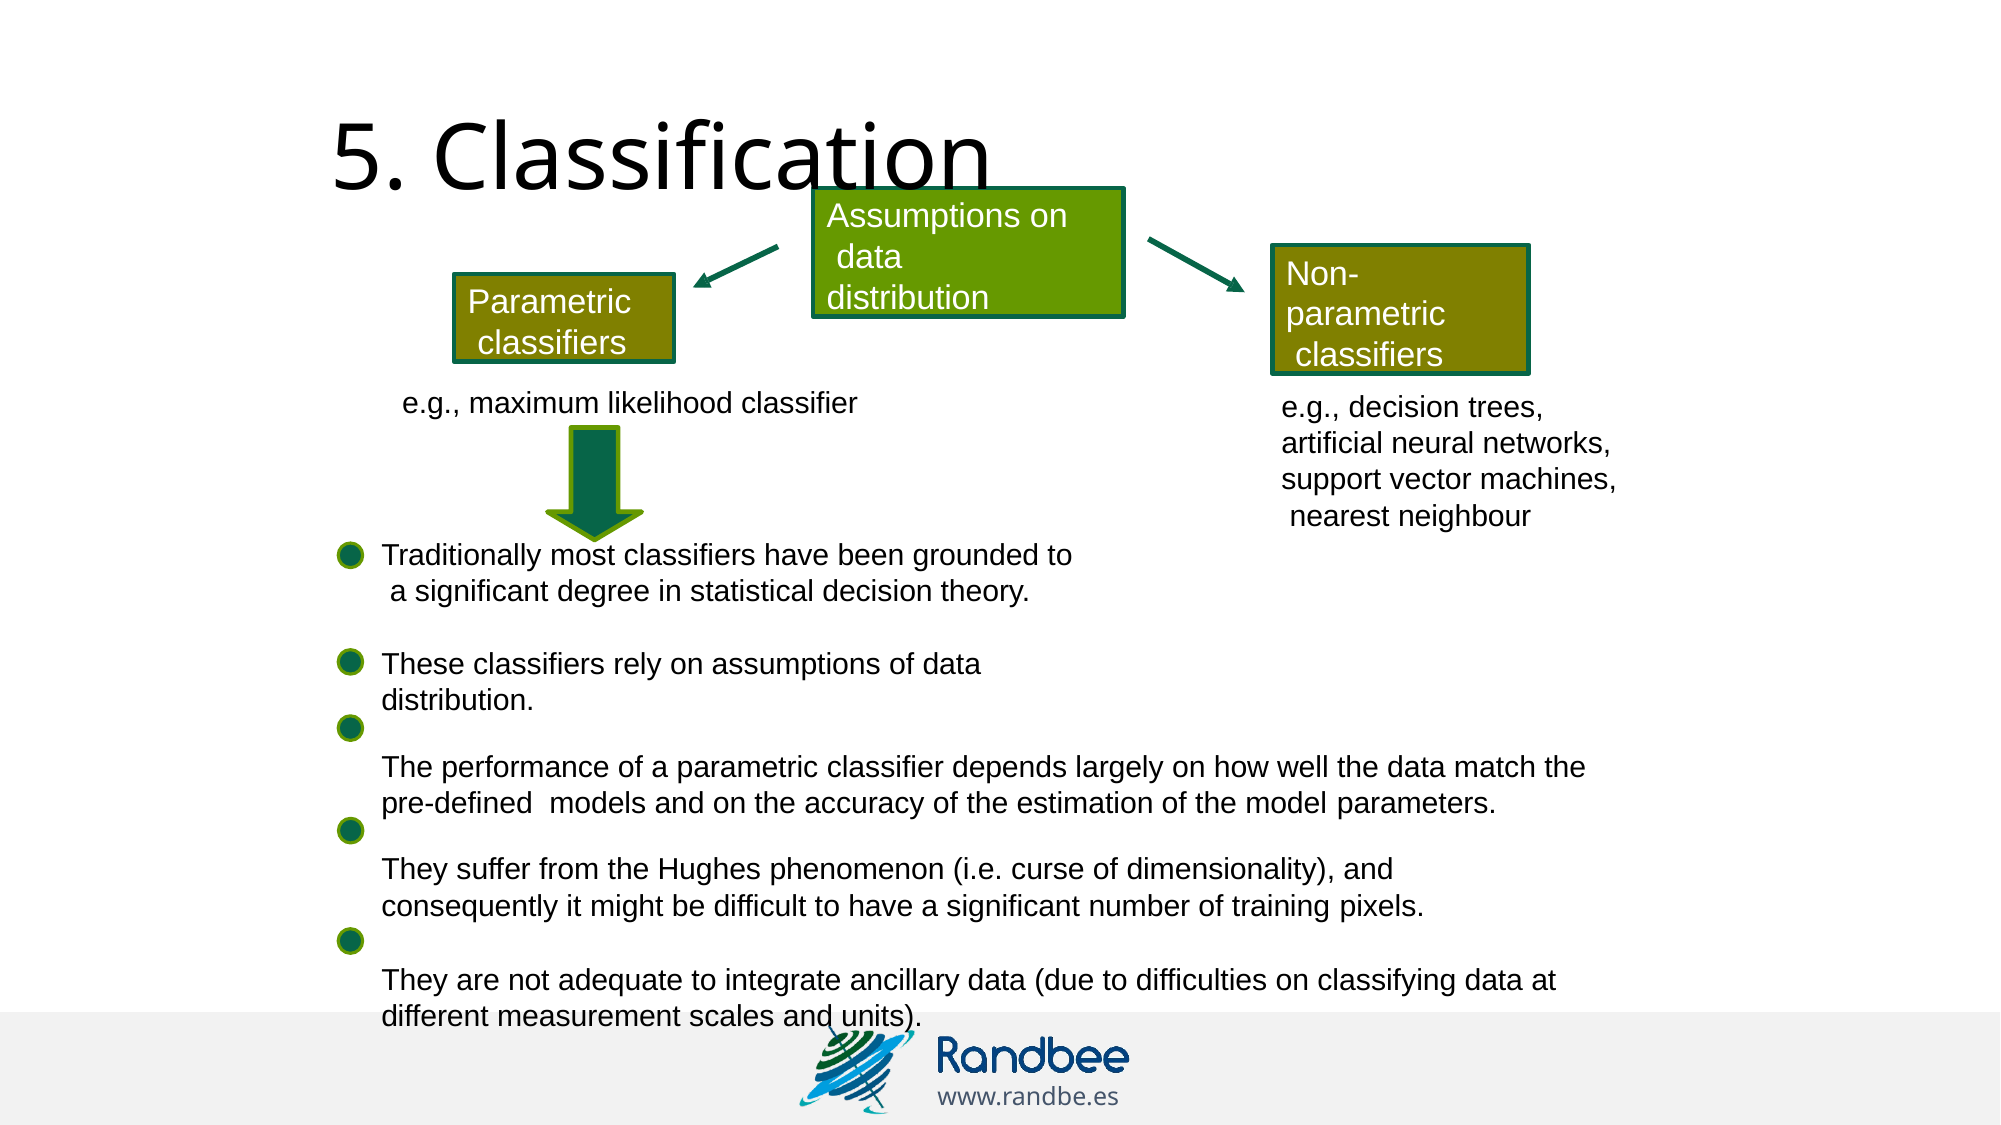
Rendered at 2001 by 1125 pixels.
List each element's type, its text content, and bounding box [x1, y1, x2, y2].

text_box [547, 427, 642, 540]
text_box e.g., maximum likelihood classifier [400, 382, 863, 420]
text_box Traditionally most classifiers have been grounded to a significant degree in statistical decision theory. These classifiers rely on assumptions of data distribution. The performance of a parametric classifier depends largely on how well the data match the pre-defined models and on the accuracy of the estimation of the model parameters. They suffer from the Hughes phenomenon (i.e. curse of dimensionality), and consequently it might be difficult to have a significant number of training pixels. They are not adequate to integrate ancillary data (due to difficulties on classifying data at different measurement scales and units). [379, 535, 1598, 1033]
text_box [338, 818, 363, 843]
text_box Assumptions on data distribution [813, 247, 1124, 317]
text_box [1157, 247, 1245, 293]
picture [792, 1033, 921, 1116]
picture [931, 1033, 1136, 1080]
text_box [338, 928, 363, 954]
text_box [692, 247, 780, 288]
title 5. Classification [328, 59, 1895, 247]
text_box [338, 543, 363, 568]
text_box e.g., decision trees, artificial neural networks, support vector machines, nearest neighbour [1279, 387, 1622, 533]
text_box Non- parametric classifiers [1272, 247, 1529, 374]
text_box [338, 649, 363, 675]
text_box Parametric classifiers [454, 274, 675, 362]
text_box [338, 715, 363, 741]
